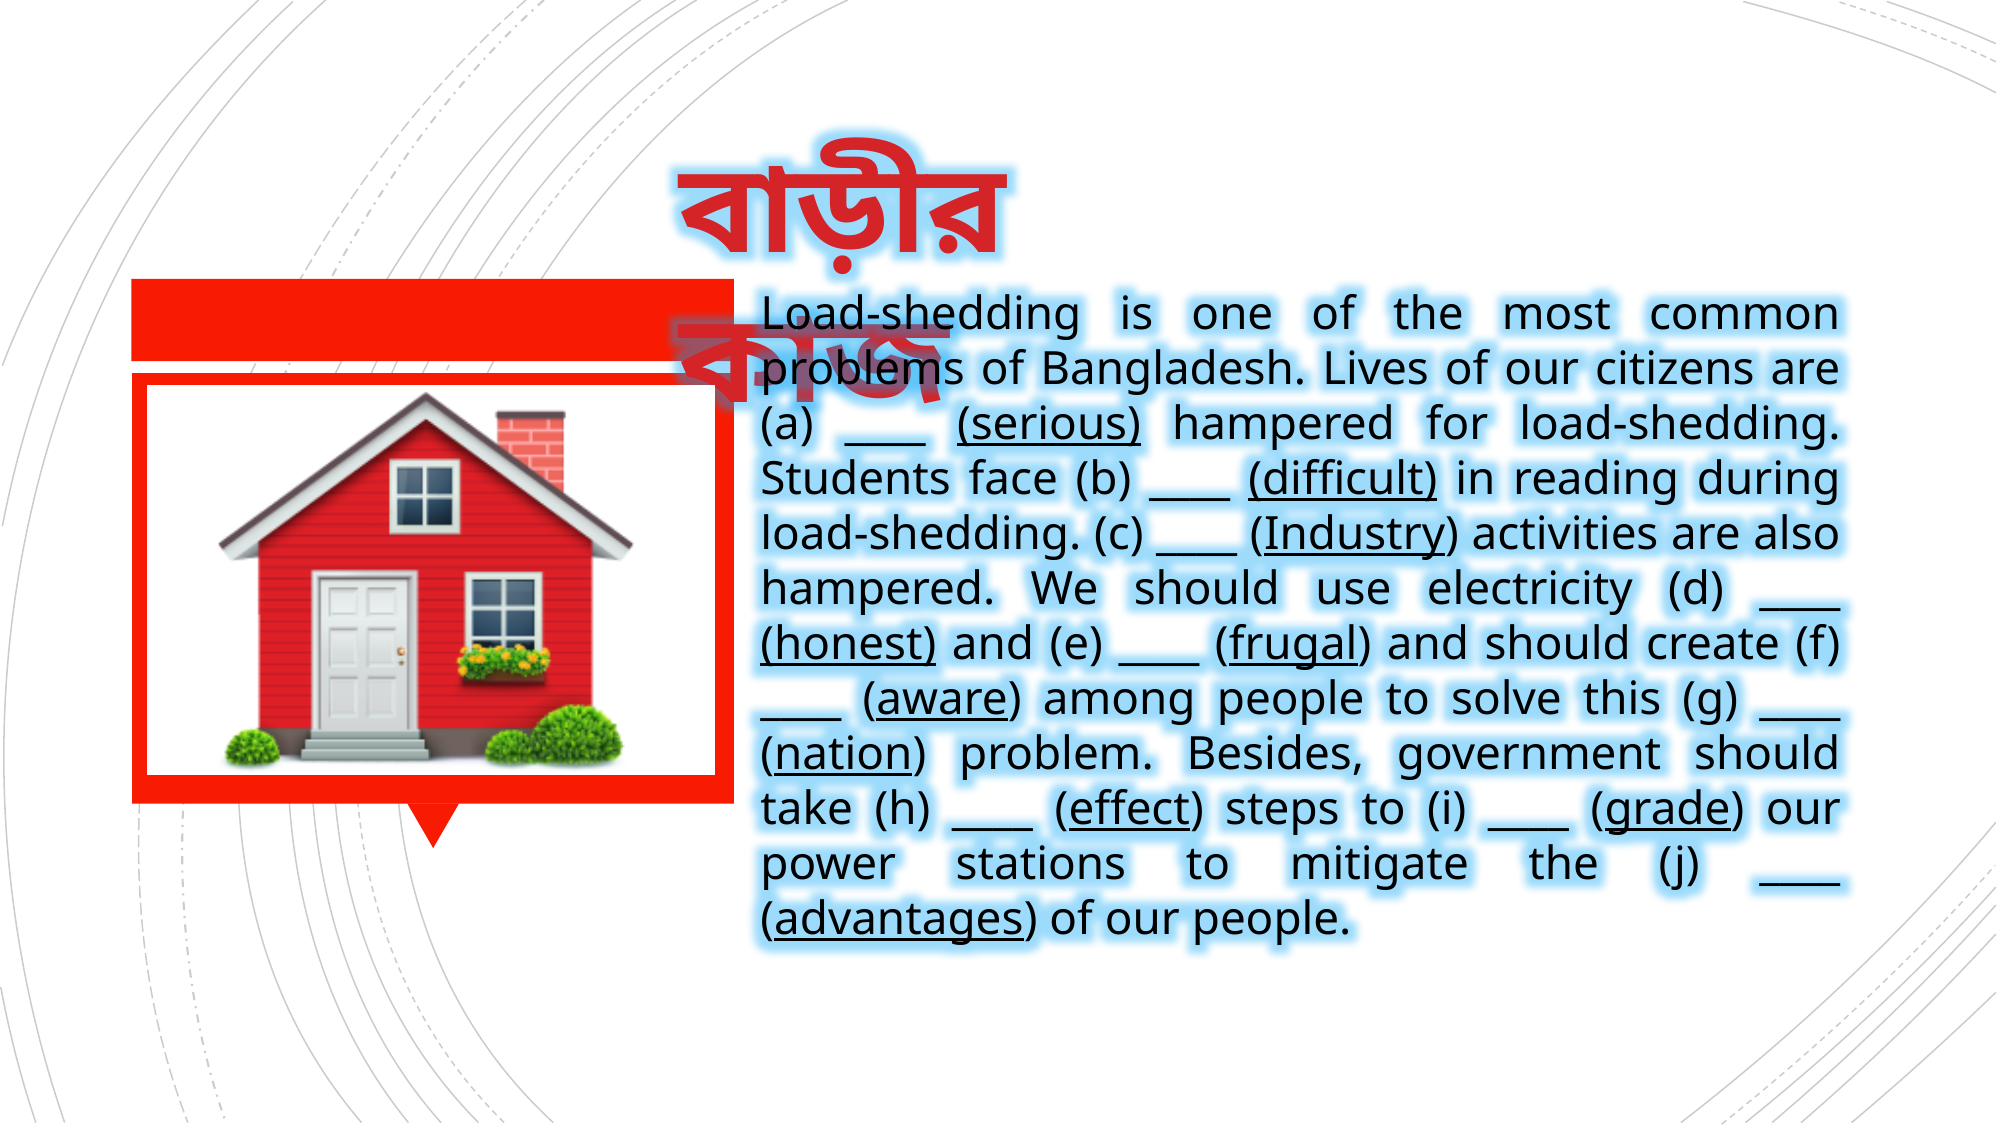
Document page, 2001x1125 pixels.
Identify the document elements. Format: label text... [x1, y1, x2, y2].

picture [147, 384, 715, 775]
text_box Load-shedding is one of the most common problems of Bangladesh. Lives of our citizens are (a) ____ (serious) hampered for load-shedding. Students face (b) ____ (difficult) in reading during load-shedding. (c) ____ (Industry) activities are also hampered. We should use electricity (d) ____ (honest) and (e) ____ (frugal) and should create (f) ____ (aware) among people to solve this (g) ____ (nation) problem. Besides, government should take (h) ____ (effect) steps to (i) ____ (grade) our power stations to mitigate the (j) ____ (advantages) of our people. [745, 276, 1856, 952]
text_box বাড়ীর কাজ [664, 119, 1160, 435]
